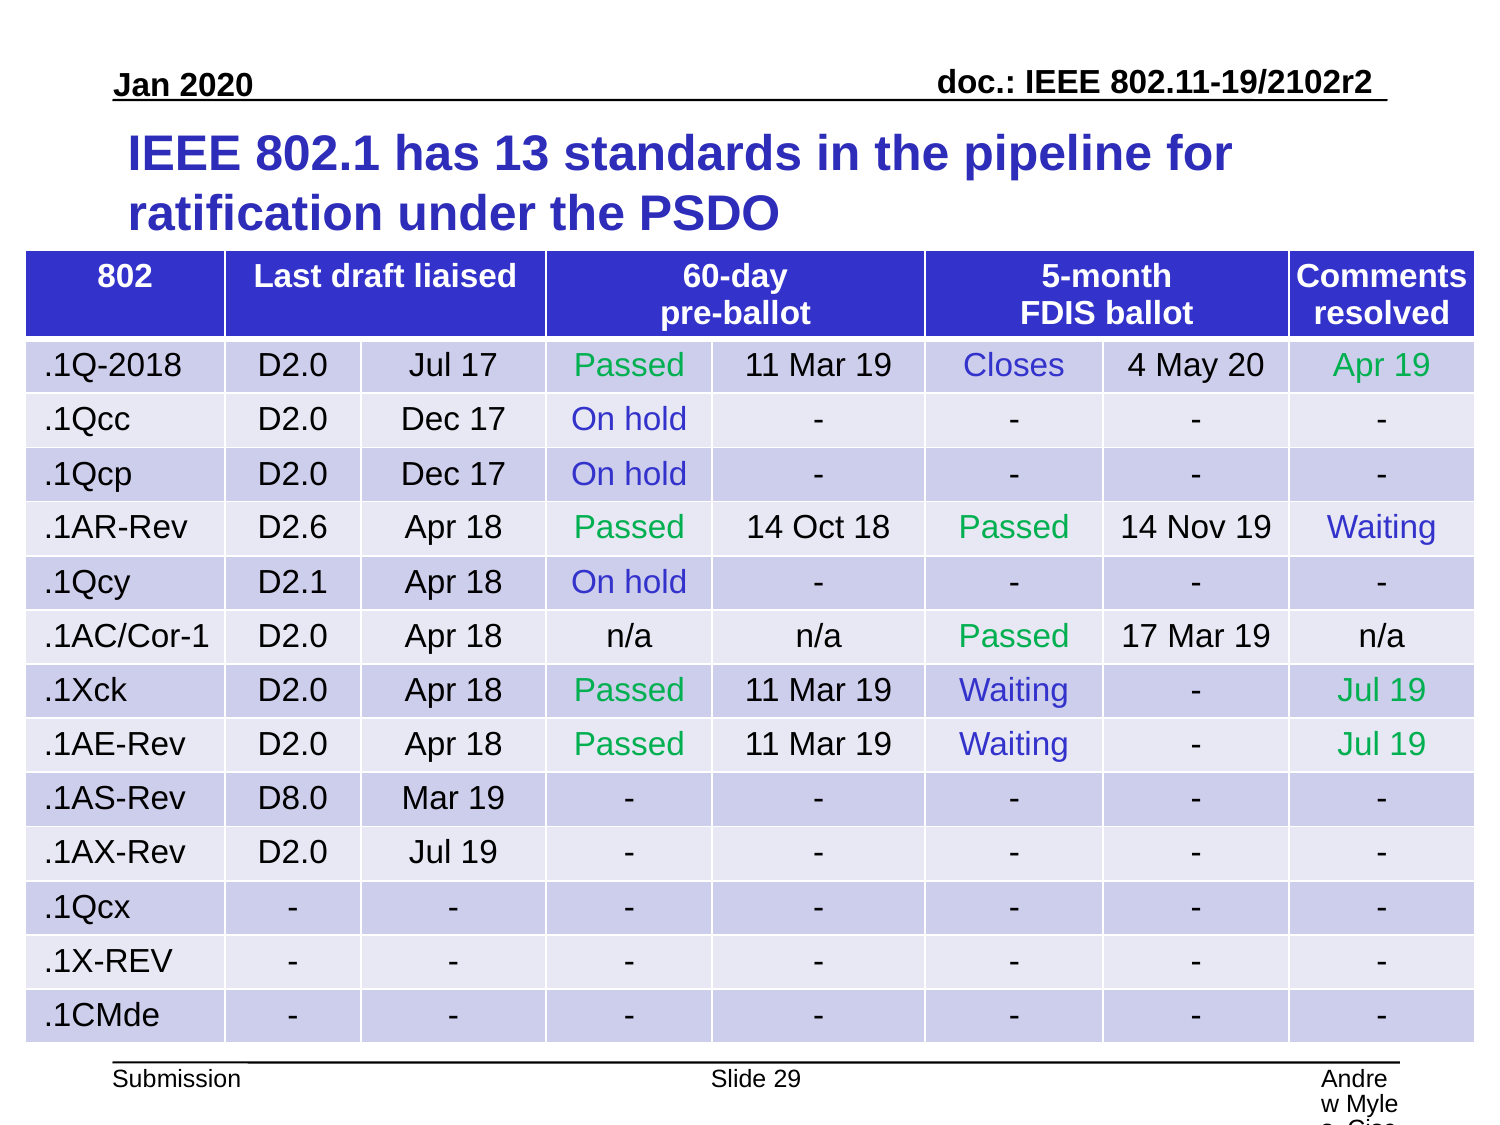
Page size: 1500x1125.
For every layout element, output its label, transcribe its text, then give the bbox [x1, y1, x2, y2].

table_cell .1Xck [26, 665, 224, 717]
table_cell 11 Mar 19 [713, 342, 924, 392]
table_cell 14 Oct 18 [713, 502, 924, 555]
table_cell D2.0 [226, 611, 360, 663]
table_cell - [926, 990, 1102, 1042]
table_cell D2.0 [226, 665, 360, 717]
table_cell n/a [547, 611, 711, 663]
table_cell .1CMde [26, 990, 224, 1042]
table_cell - [226, 882, 360, 934]
table_cell D2.0 [226, 342, 360, 392]
table_cell - [713, 882, 924, 934]
table_cell Jul 19 [1290, 665, 1474, 717]
table_header Comments resolved [1290, 251, 1474, 336]
table_cell - [1290, 448, 1474, 501]
table_cell Passed [926, 611, 1102, 663]
table_cell Waiting [1290, 502, 1474, 555]
table_cell - [1290, 557, 1474, 609]
table_cell Dec 17 [362, 448, 545, 501]
table_cell - [926, 448, 1102, 501]
slide_number Slide 29 [709, 1061, 803, 1093]
title IEEE 802.1 has 13 standards in the pipeline for ratification under the PSDO [112, 112, 1388, 249]
table_cell D8.0 [226, 773, 360, 826]
table_header Last draft liaised [226, 251, 545, 336]
table_cell On hold [547, 394, 711, 447]
table_cell Passed [926, 502, 1102, 555]
table_cell Passed [547, 342, 711, 392]
table_cell - [926, 394, 1102, 447]
table_cell - [362, 936, 545, 988]
table_cell - [926, 557, 1102, 609]
table_cell - [1104, 394, 1288, 447]
table_cell - [1290, 882, 1474, 934]
table_cell .1Qcy [26, 557, 224, 609]
table_cell - [1290, 394, 1474, 447]
table_cell - [1290, 936, 1474, 988]
table_cell .1Qcp [26, 448, 224, 501]
table_cell - [713, 557, 924, 609]
table_cell Apr 19 [1290, 342, 1474, 392]
table_cell .1X-REV [26, 936, 224, 988]
table_header 60-day pre-ballot [547, 251, 924, 336]
table_cell Jul 19 [362, 827, 545, 880]
table_cell On hold [547, 448, 711, 501]
table_cell 11 Mar 19 [713, 665, 924, 717]
table_cell - [1104, 936, 1288, 988]
table_cell Apr 18 [362, 611, 545, 663]
table_cell - [713, 773, 924, 826]
table_cell n/a [713, 611, 924, 663]
table_cell - [926, 773, 1102, 826]
table_cell .1AR-Rev [26, 502, 224, 555]
table_cell Dec 17 [362, 394, 545, 447]
table_cell 14 Nov 19 [1104, 502, 1288, 555]
table_cell 17 Mar 19 [1104, 611, 1288, 663]
table_cell Waiting [926, 719, 1102, 771]
table_cell - [547, 882, 711, 934]
table_cell - [1104, 773, 1288, 826]
table_cell - [226, 990, 360, 1042]
table_cell .1Qcx [26, 882, 224, 934]
table_cell - [713, 394, 924, 447]
table_cell 4 May 20 [1104, 342, 1288, 392]
table_cell 11 Mar 19 [713, 719, 924, 771]
table_cell D2.0 [226, 719, 360, 771]
table_cell - [1290, 990, 1474, 1042]
table_cell - [713, 448, 924, 501]
table_cell - [1290, 827, 1474, 880]
table_cell D2.0 [226, 827, 360, 880]
table_cell D2.1 [226, 557, 360, 609]
table_cell Apr 18 [362, 502, 545, 555]
table_cell Passed [547, 665, 711, 717]
table_cell Closes [926, 342, 1102, 392]
table_cell .1AX-Rev [26, 827, 224, 880]
footer Andrew Myles, Cisco [1320, 1061, 1402, 1093]
table_cell - [362, 990, 545, 1042]
table_cell Apr 18 [362, 665, 545, 717]
table_cell - [713, 936, 924, 988]
table_cell D2.0 [226, 448, 360, 501]
table_cell - [926, 827, 1102, 880]
table_cell Passed [547, 502, 711, 555]
table_cell Jul 19 [1290, 719, 1474, 771]
table_cell n/a [1290, 611, 1474, 663]
table_cell - [713, 827, 924, 880]
table_cell - [1104, 448, 1288, 501]
table_cell - [1104, 827, 1288, 880]
table_cell - [926, 936, 1102, 988]
table_cell - [547, 990, 711, 1042]
table_cell - [547, 827, 711, 880]
table_cell Apr 18 [362, 557, 545, 609]
table_header 5-month FDIS ballot [926, 251, 1288, 336]
table_cell - [1290, 773, 1474, 826]
table_cell Waiting [926, 665, 1102, 717]
table_cell .1AC/Cor-1 [26, 611, 224, 663]
table_cell Apr 18 [362, 719, 545, 771]
table_cell - [713, 990, 924, 1042]
table_cell - [547, 773, 711, 826]
table_cell - [547, 936, 711, 988]
table_header 802 [26, 251, 224, 336]
table_cell On hold [547, 557, 711, 609]
table_cell Passed [547, 719, 711, 771]
table_cell - [1104, 882, 1288, 934]
table_cell - [1104, 557, 1288, 609]
table_cell - [1104, 665, 1288, 717]
table_cell - [926, 882, 1102, 934]
table_cell .1AS-Rev [26, 773, 224, 826]
table_cell .1Qcc [26, 394, 224, 447]
table_cell - [1104, 990, 1288, 1042]
table_cell - [226, 936, 360, 988]
table_cell - [1104, 719, 1288, 771]
table_cell Mar 19 [362, 773, 545, 826]
table_cell Jul 17 [362, 342, 545, 392]
table_cell - [362, 882, 545, 934]
table_cell D2.0 [226, 394, 360, 447]
table_cell .1Q-2018 [26, 342, 224, 392]
table_cell .1AE-Rev [26, 719, 224, 771]
table_cell D2.6 [226, 502, 360, 555]
